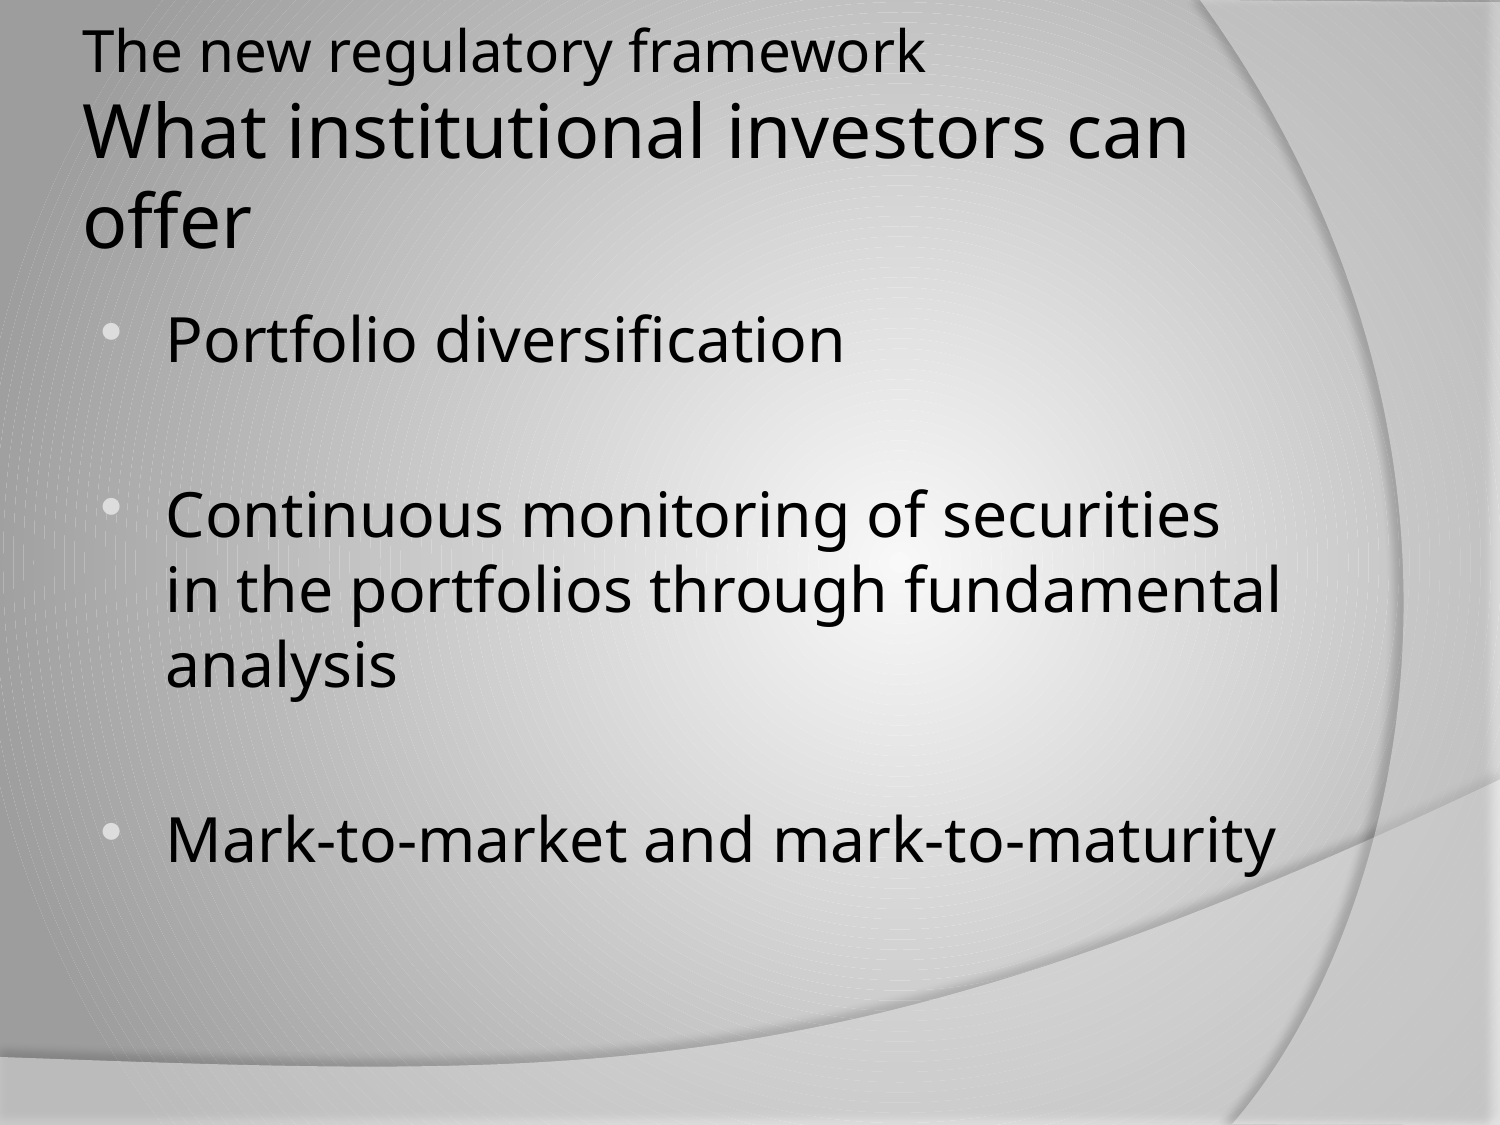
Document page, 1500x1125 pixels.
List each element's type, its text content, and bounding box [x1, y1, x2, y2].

title The new regulatory framework What institutional investors can offer [74, 44, 1301, 233]
list Portfolio diversification Continuous monitoring of securities in the portfolios through fundamental analysis Mark-to-market and mark-to-maturity [81, 292, 1308, 1036]
